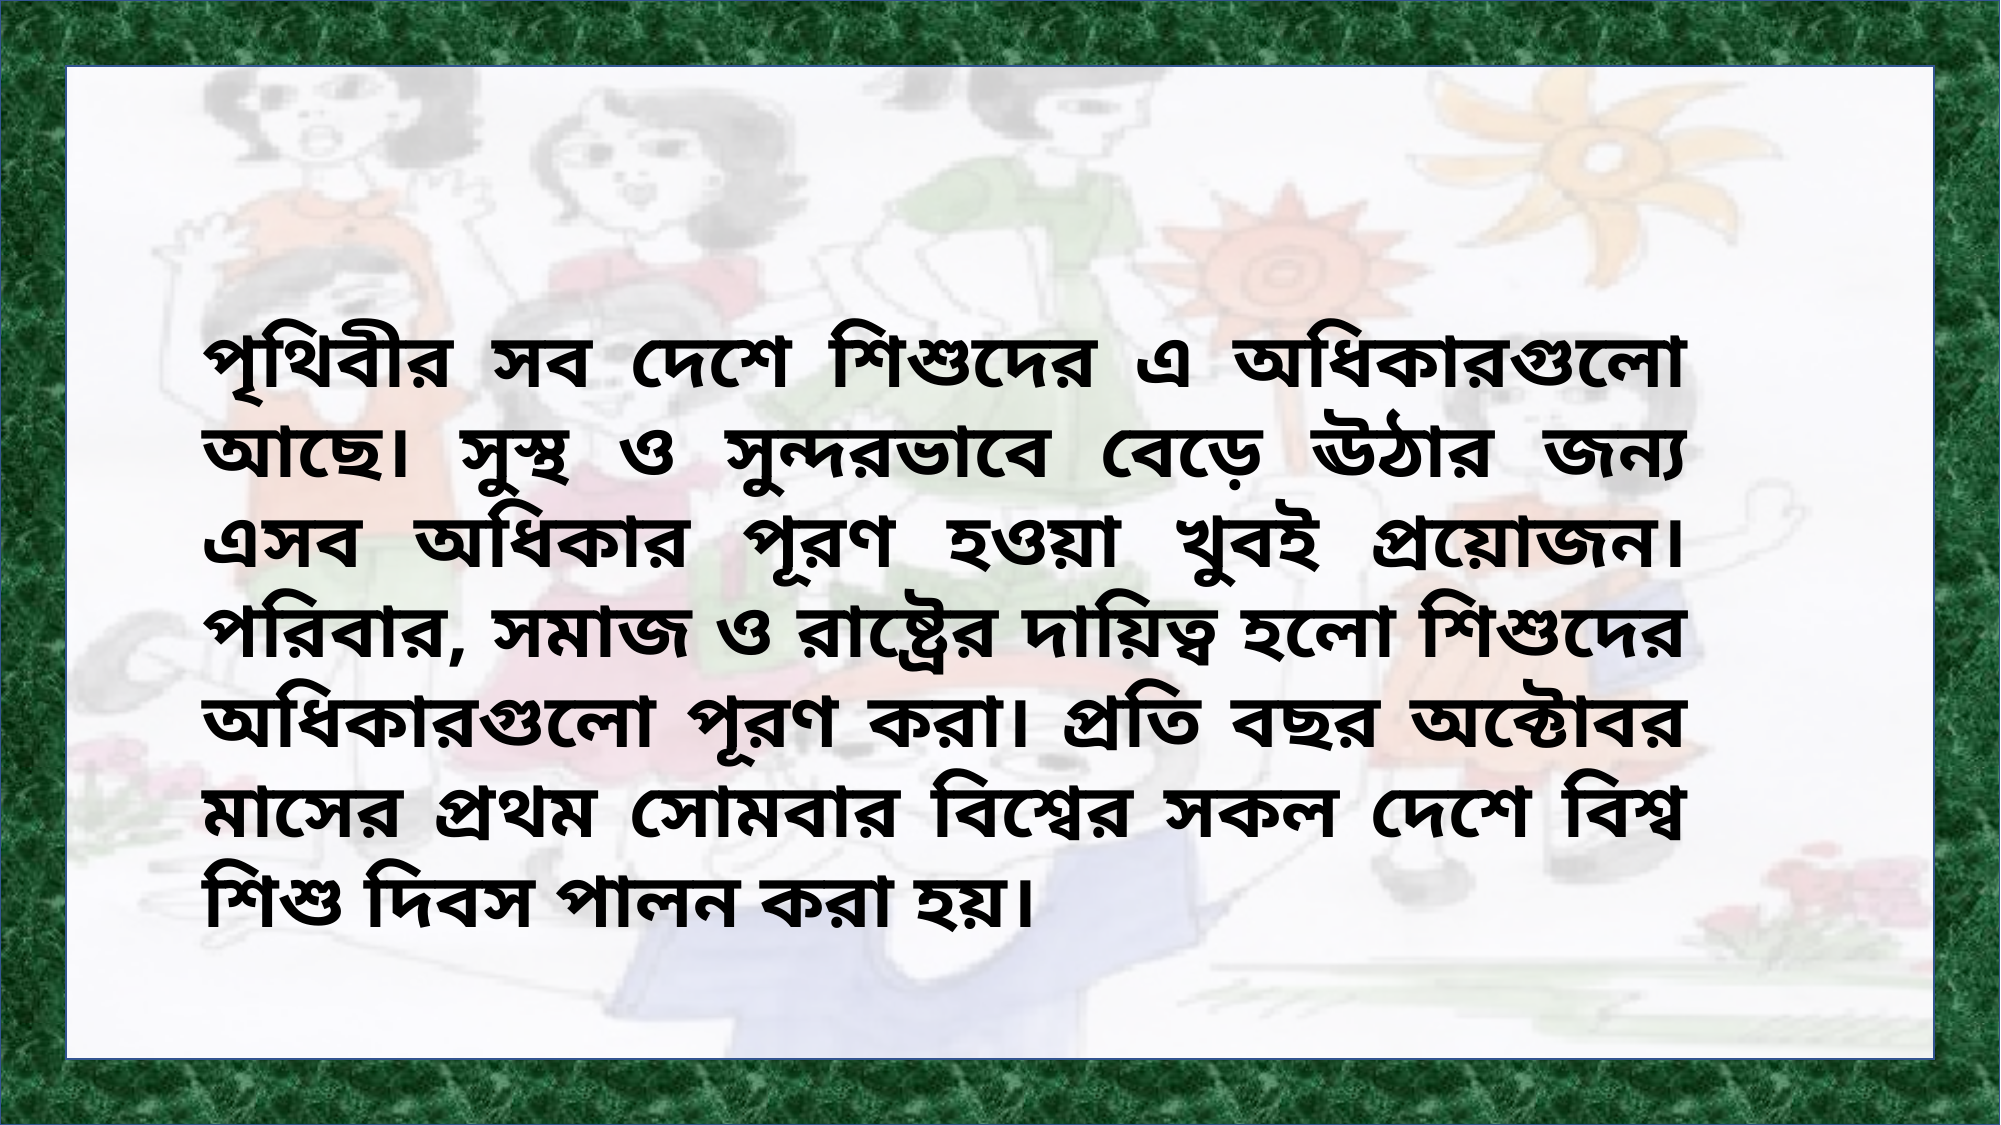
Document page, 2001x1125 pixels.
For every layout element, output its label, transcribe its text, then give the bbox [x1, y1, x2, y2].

text_box [0, 0, 2000, 1125]
text_box পৃথিবীর সব দেশে শিশুদের এ অধিকারগুলো আছে। সুস্থ ও সুন্দরভাবে বেড়ে ঊঠার জন্য এসব অধিকার পূরণ হওয়া খুবই প্রয়োজন। পরিবার, সমাজ ও রাষ্ট্রের দায়িত্ব হলো শিশুদের অধিকারগুলো পূরণ করা। প্রতি বছর অক্টোবর মাসের প্রথম সোমবার বিশ্বের সকল দেশে বিশ্ব শিশু দিবস পালন করা হয়। [188, 305, 1703, 951]
